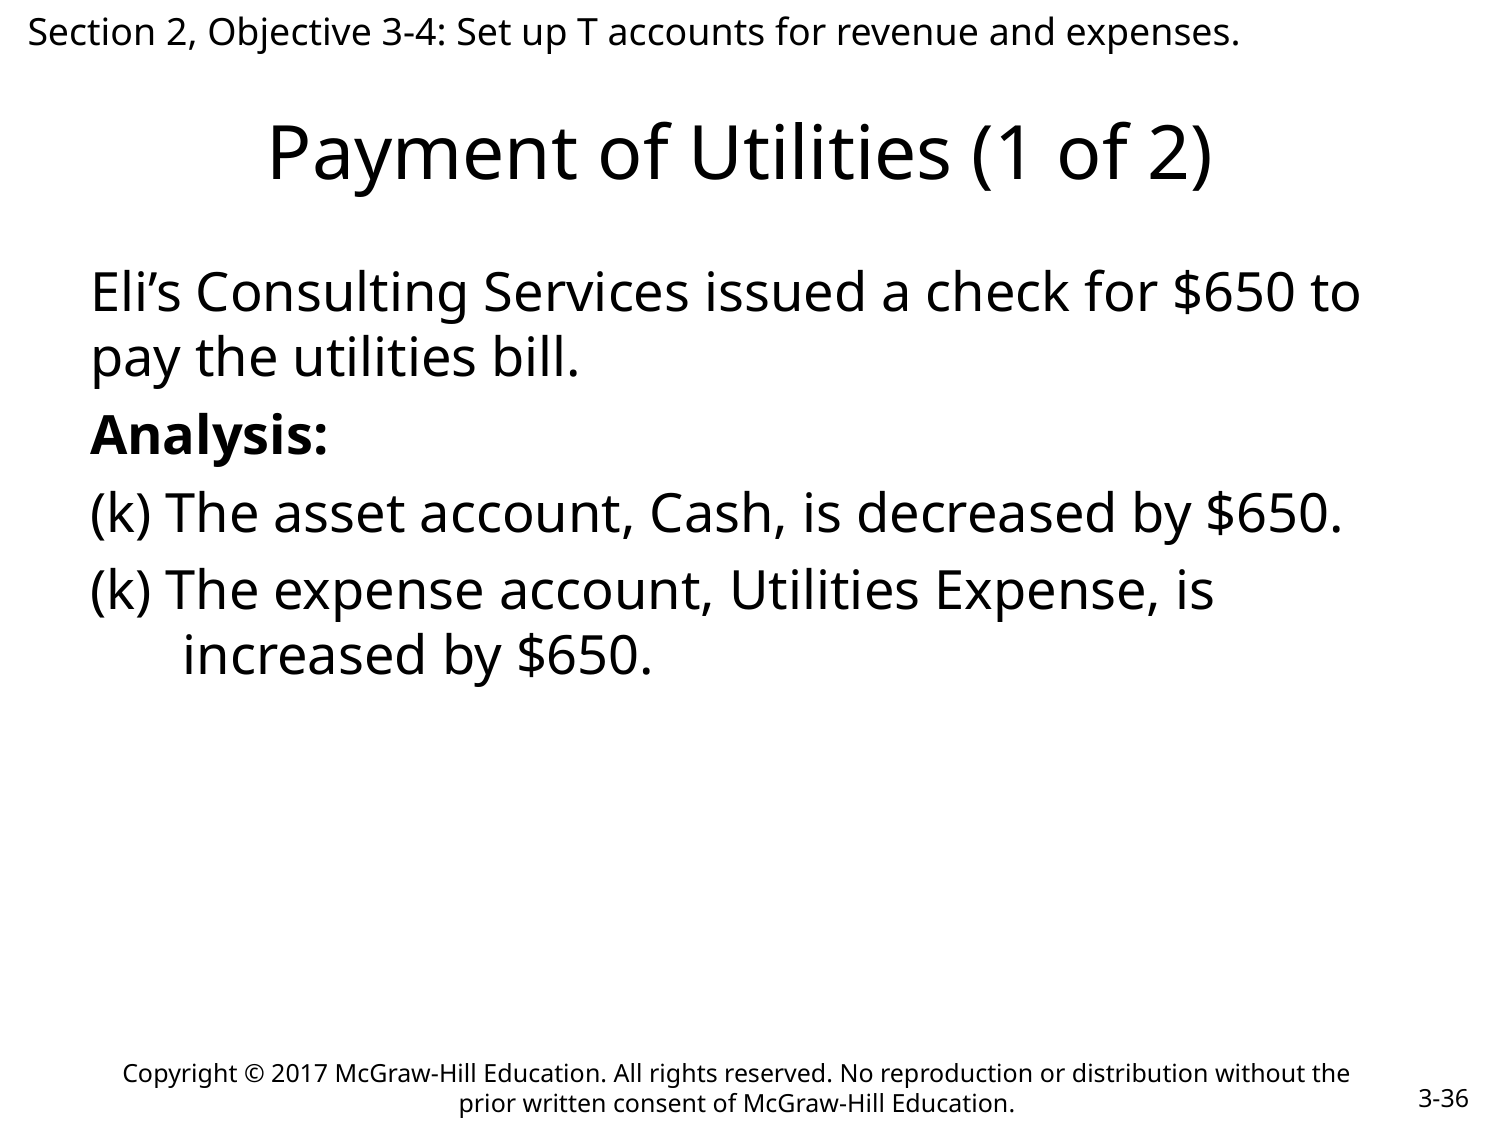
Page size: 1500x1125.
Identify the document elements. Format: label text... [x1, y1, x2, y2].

title Payment of Utilities (1 of 2) [62, 99, 1438, 200]
list Eli’s Consulting Services issued a check for $650 to pay the utilities bill. Analysis: (k) The asset account, Cash, is decreased by $650. (k) The expense account, Utilities Expense, is increased by $650. [75, 249, 1438, 1063]
list Section 2, Objective 3-4: Set up T accounts for revenue and expenses. [12, 0, 1450, 63]
